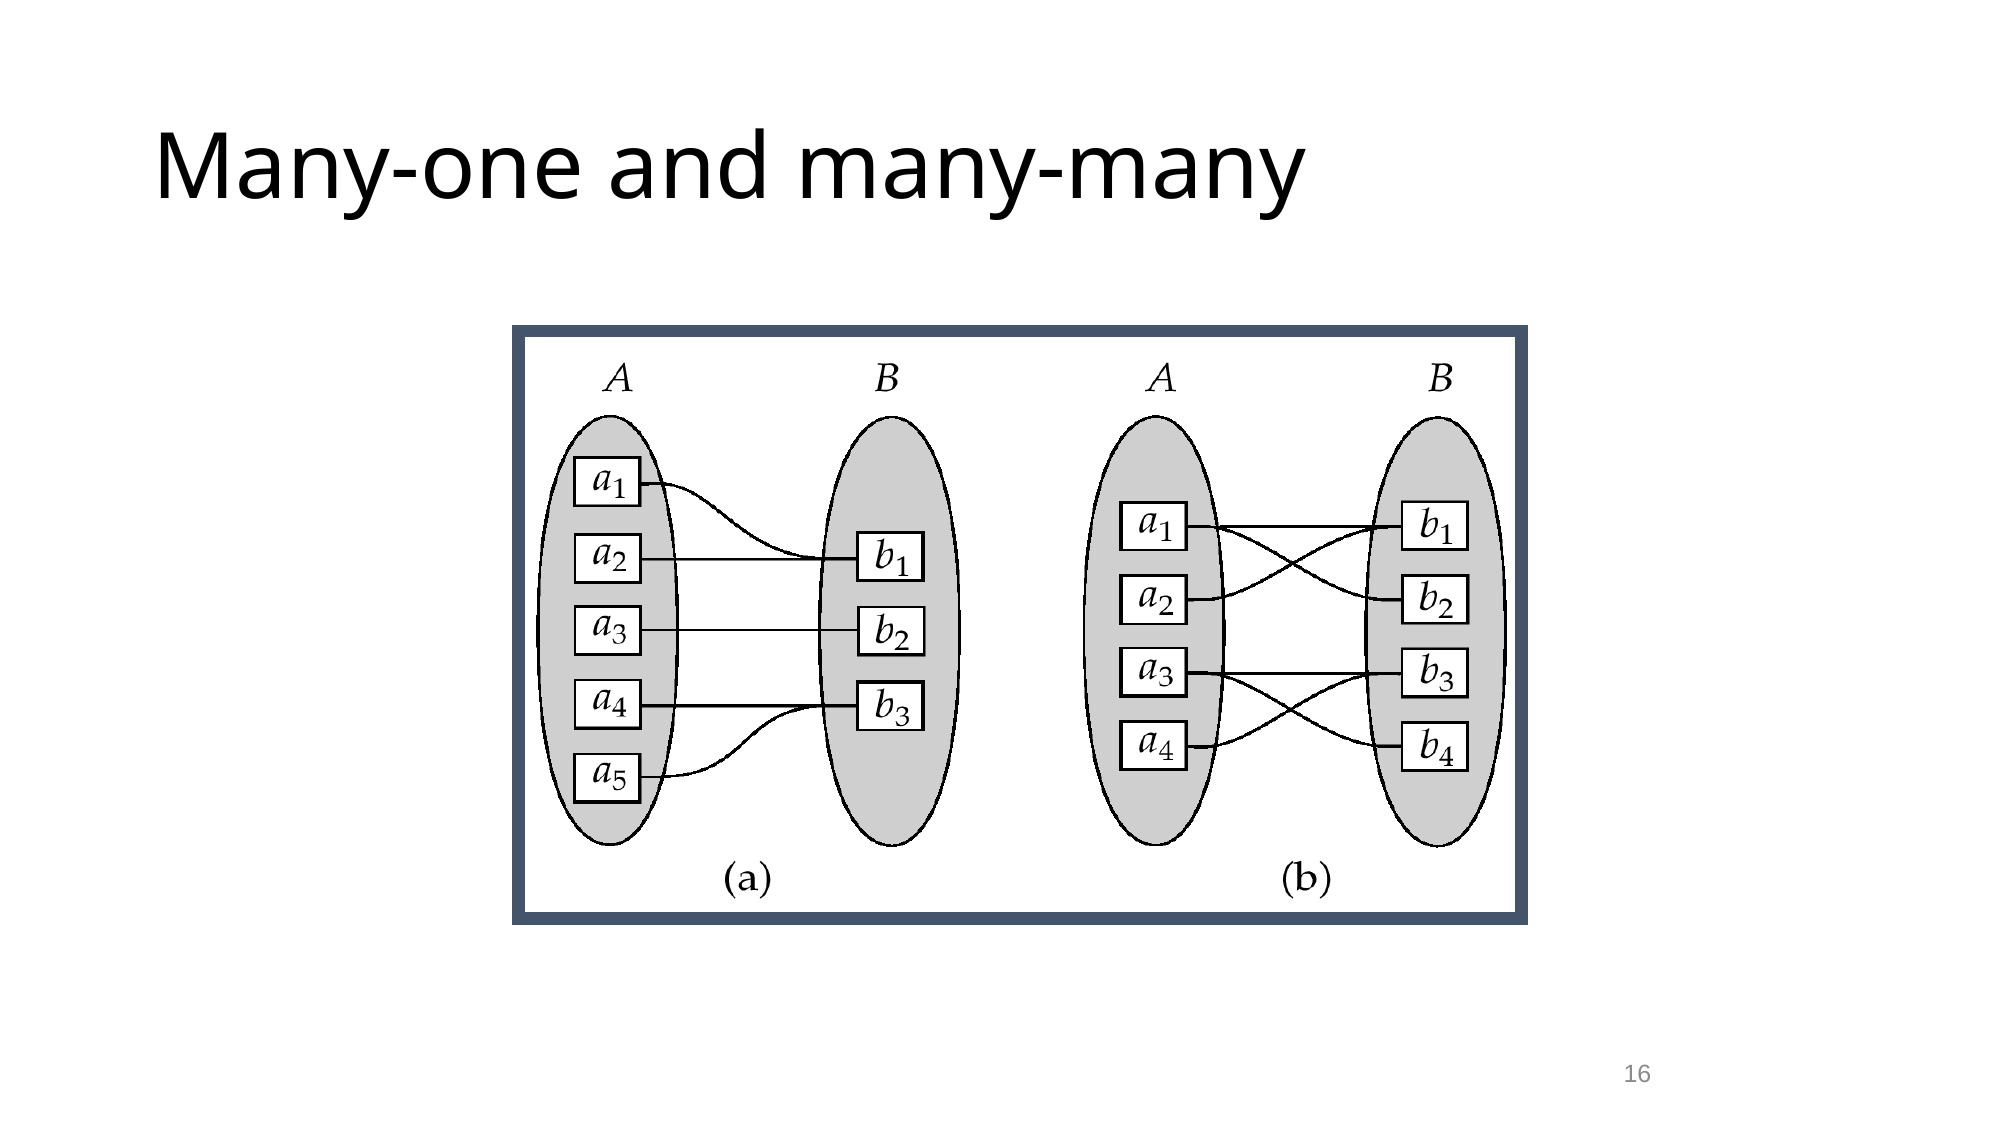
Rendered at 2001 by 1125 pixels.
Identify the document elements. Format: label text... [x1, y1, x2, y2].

title Many-one and many-many [137, 59, 1863, 278]
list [524, 337, 1516, 913]
slide_number 16 [1412, 1042, 1863, 1103]
